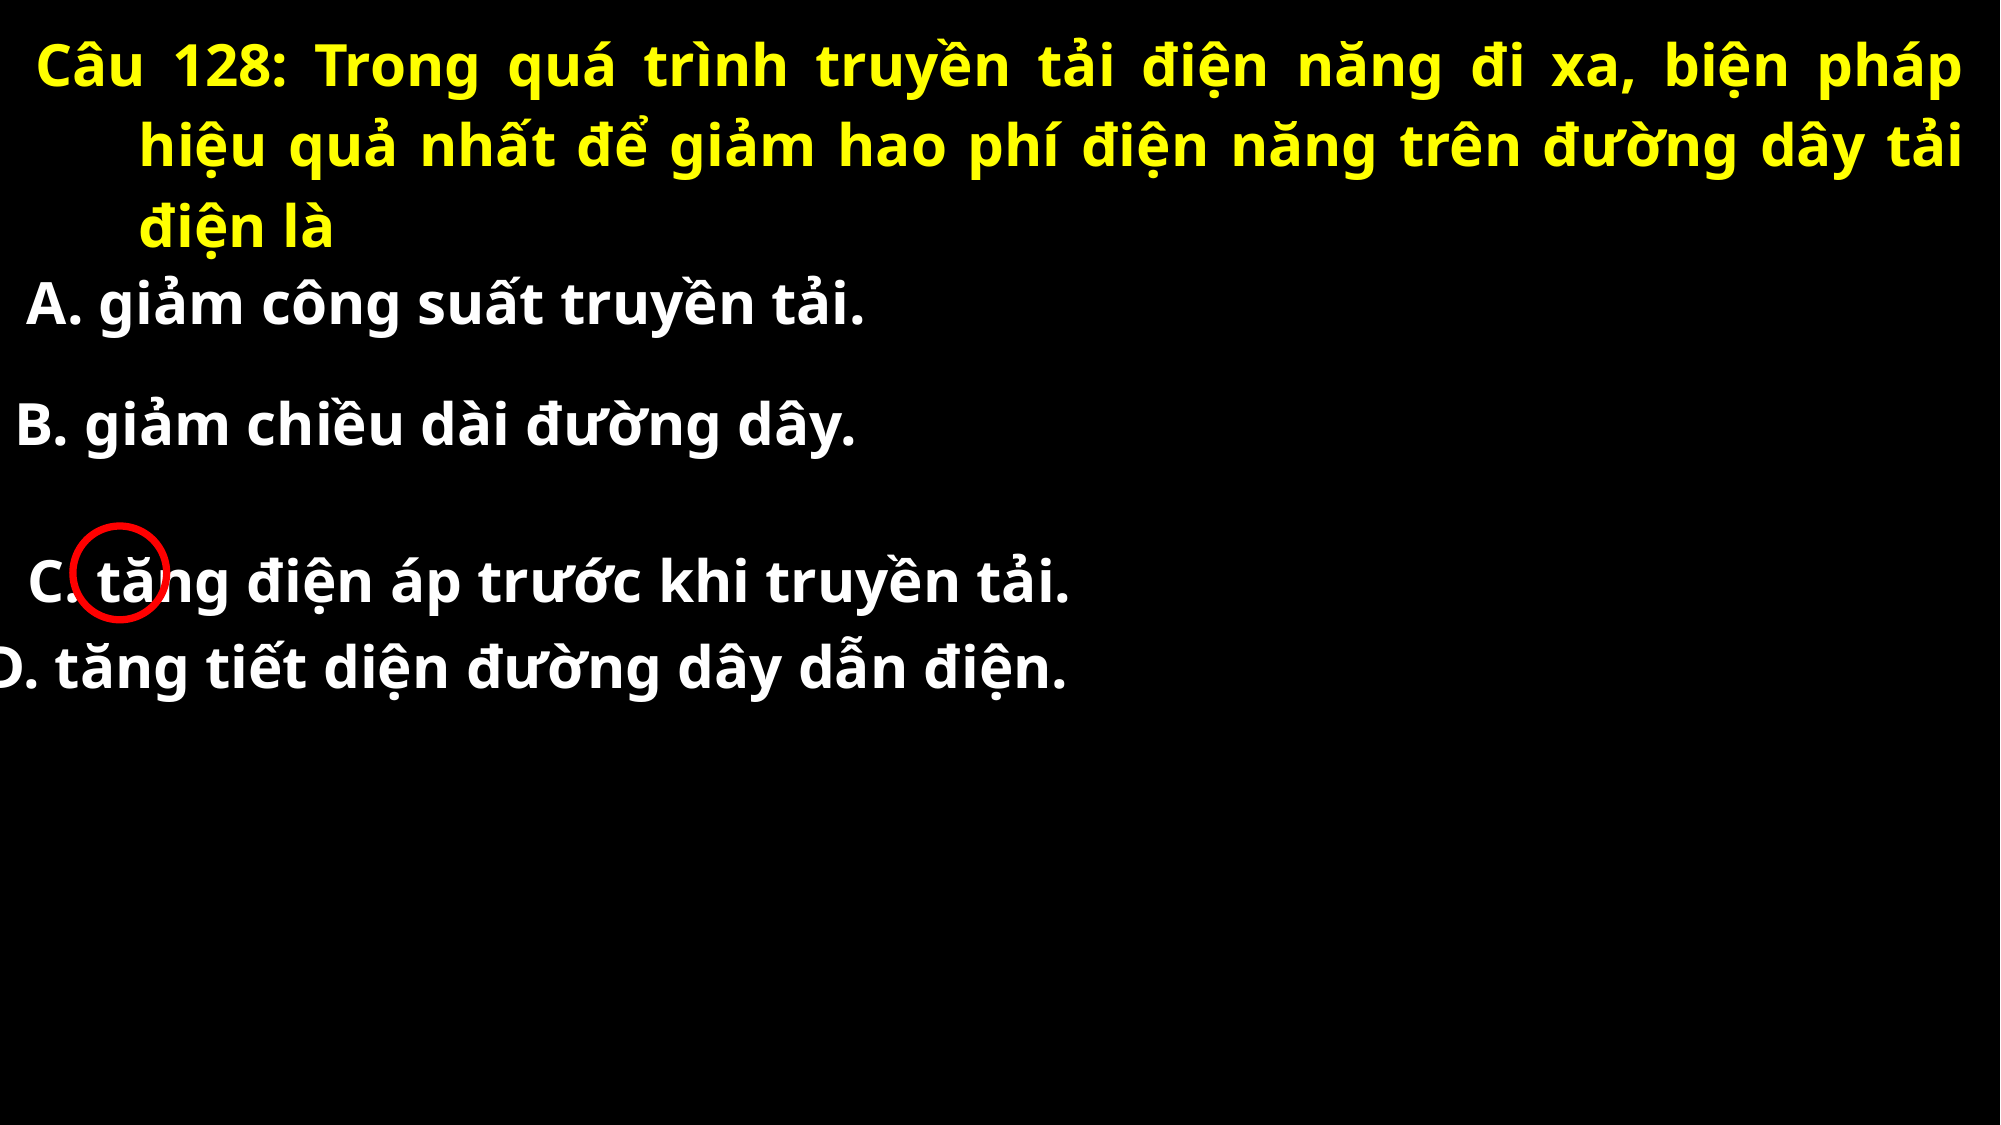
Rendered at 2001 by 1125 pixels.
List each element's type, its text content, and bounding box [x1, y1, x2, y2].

text_box [71, 524, 168, 621]
text_box A. giảm công suất truyền tải. [12, 258, 957, 344]
text_box B. giảm chiều dài đường dây. [0, 344, 872, 535]
text_box C. tăng điện áp trước khi truyền tải. [12, 536, 1108, 622]
text_box D. tăng tiết diện đường dây dẫn điện. [0, 622, 1099, 708]
text_box Câu 128: Trong quá trình truyền tải điện năng đi xa, biện pháp hiệu quả nhất để giảm hao phí điện năng trên đường dây tải điện là [20, 10, 1980, 360]
